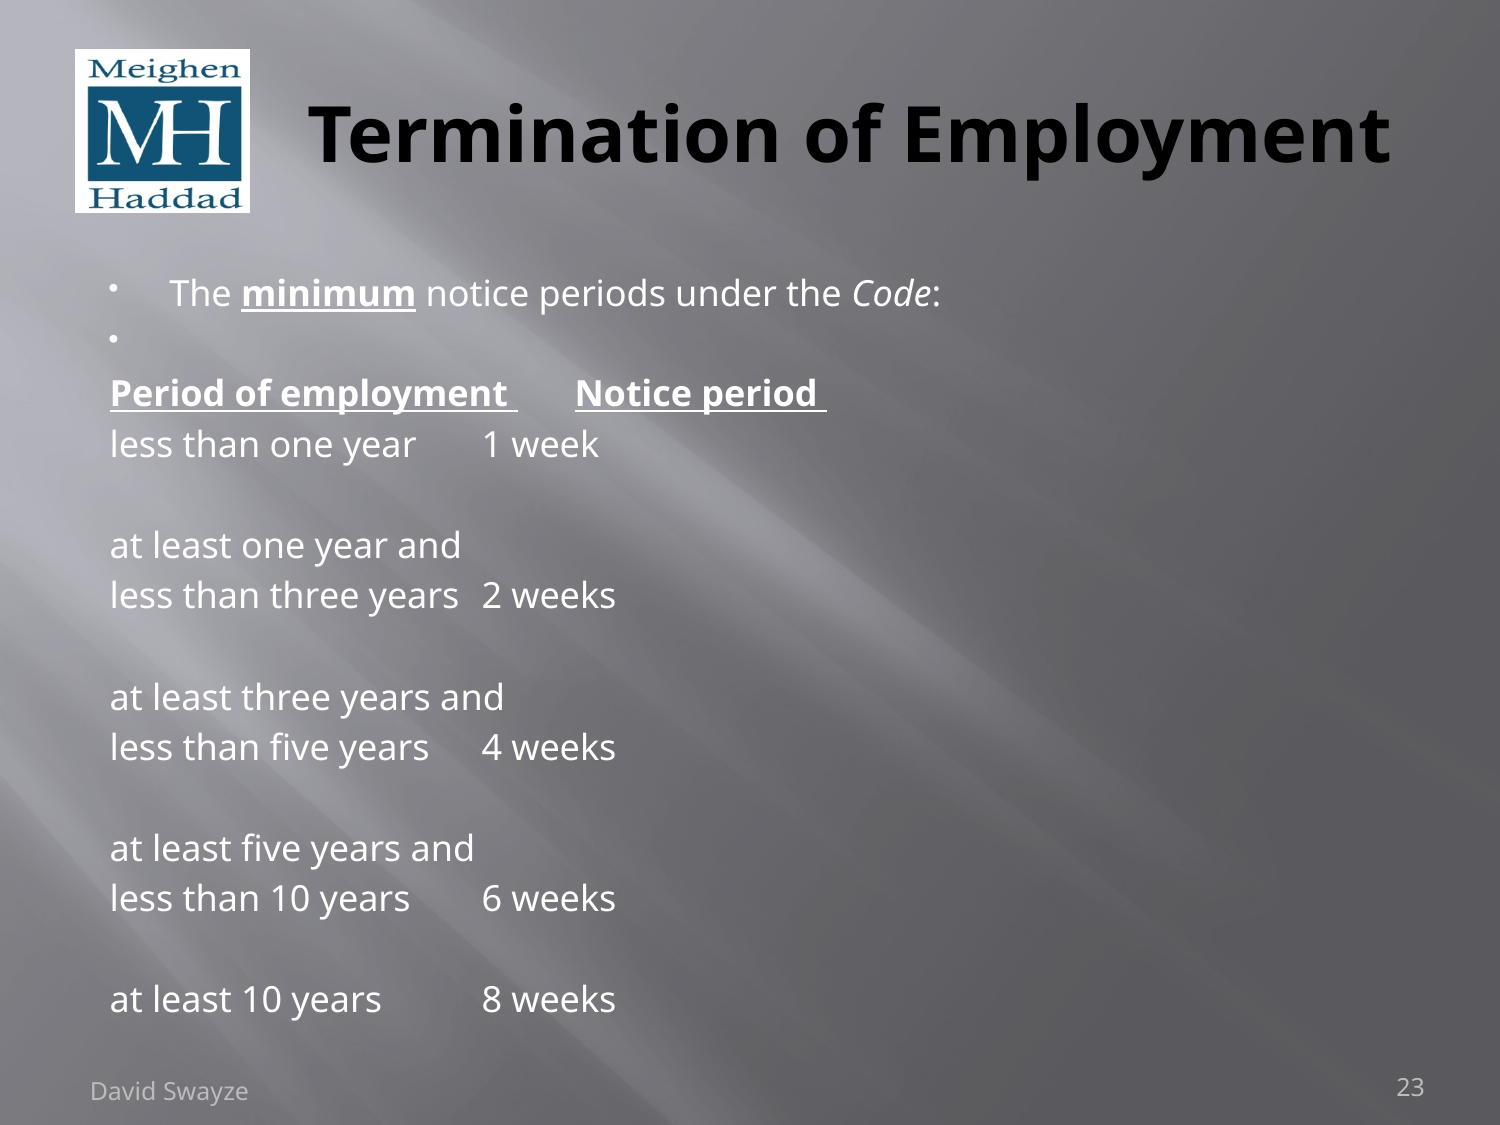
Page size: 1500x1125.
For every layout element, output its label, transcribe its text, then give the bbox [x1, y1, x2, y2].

slide_number David Swayze [75, 1052, 425, 1113]
slide_number 23 [1299, 1052, 1425, 1113]
picture [62, 37, 251, 226]
title Termination of Employment [275, 37, 1425, 225]
list The minimum notice periods under the Code: Period of employment Notice period less than one year 1 week at least one year and less than three years 2 weeks at least three years and less than five years 4 weeks at least five years and less than 10 years 6 weeks at least 10 years 8 weeks [75, 262, 1425, 1035]
